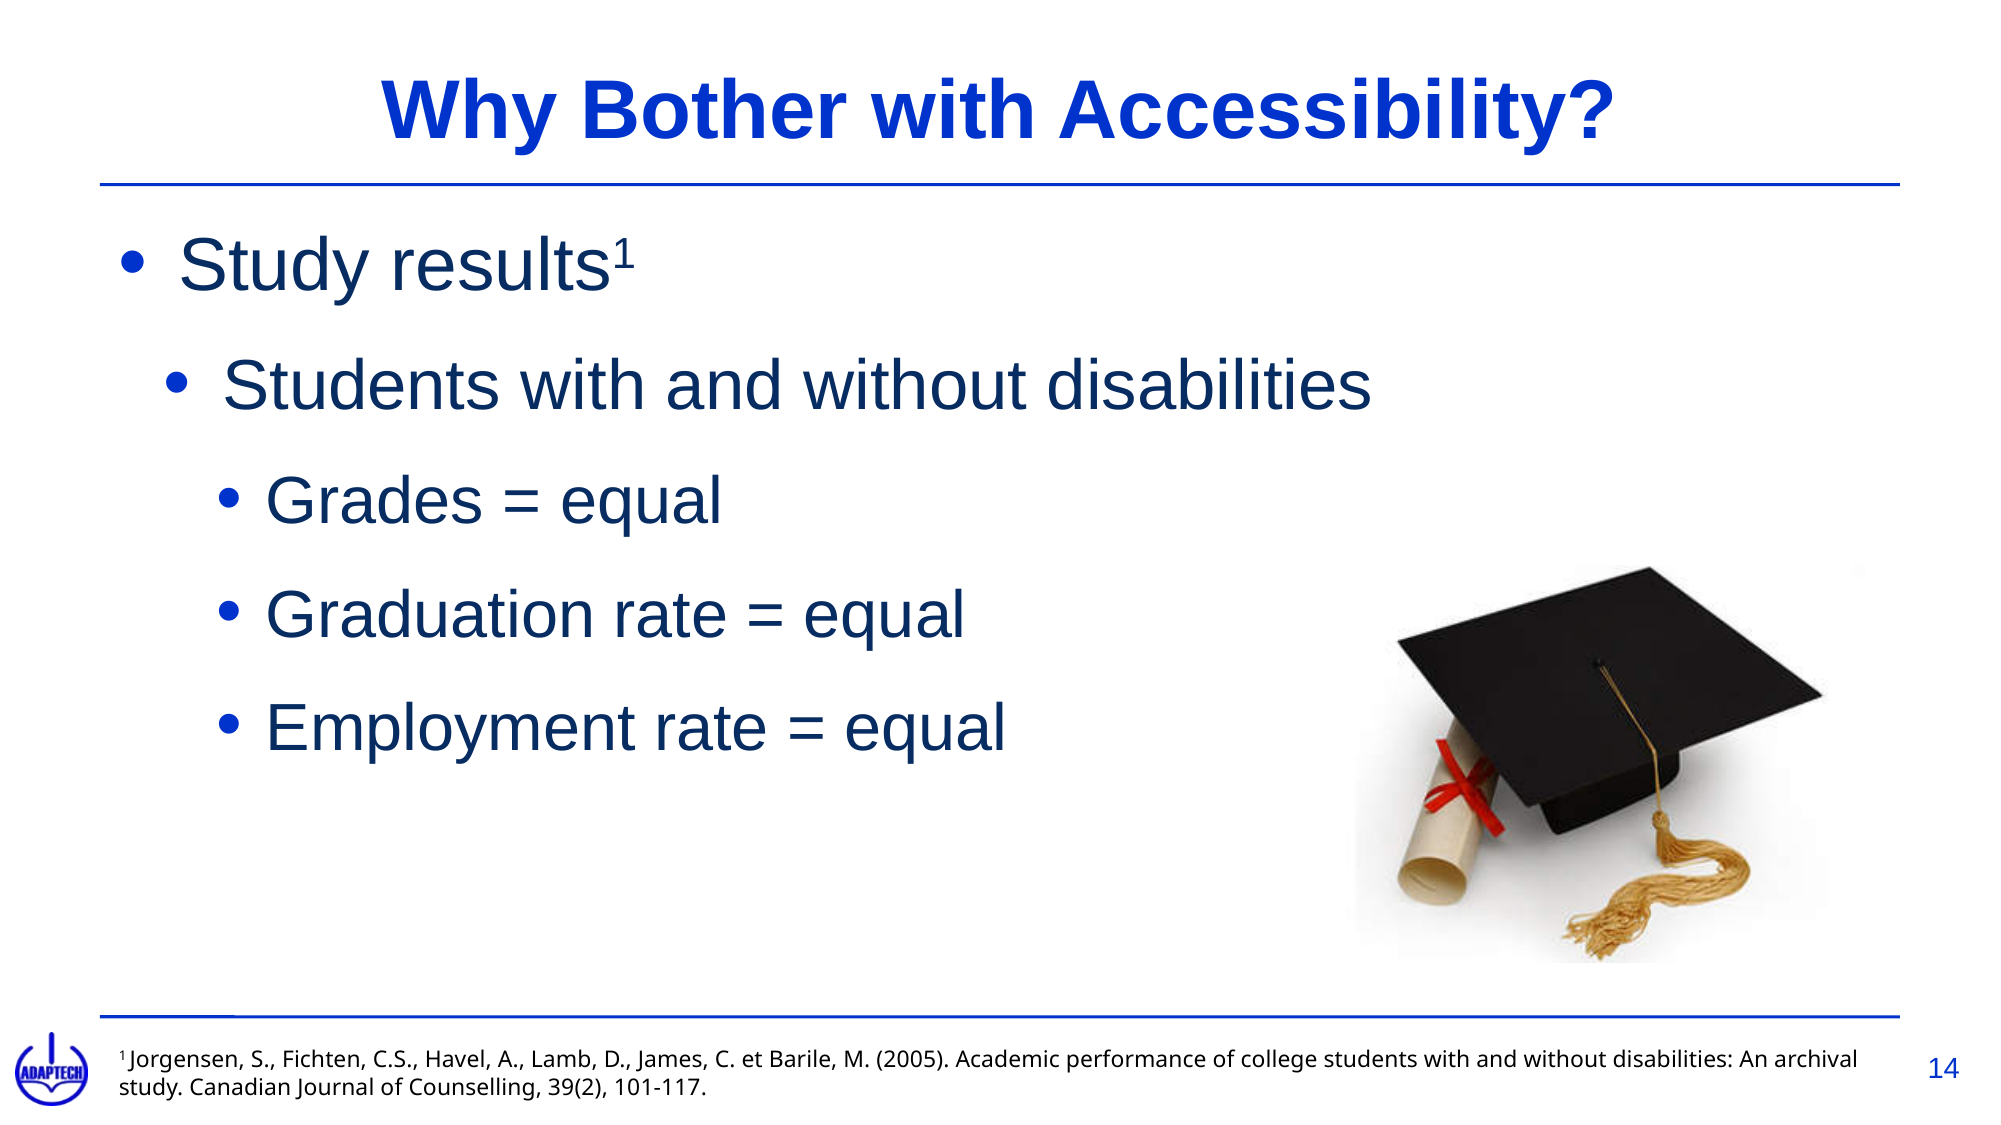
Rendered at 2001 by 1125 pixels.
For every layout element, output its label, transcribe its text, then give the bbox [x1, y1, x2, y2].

picture [15, 1032, 88, 1106]
title Why Bother with Accessibility? [103, 42, 1896, 163]
text_box 1 Jorgensen, S., Fichten, C.S., Havel, A., Lamb, D., James, C. et Barile, M. (2005). Academic performance of college students with and without disabilities: An archival study. Canadian Journal of Counselling, 39(2), 101-117. [103, 1037, 1881, 1107]
list Study results1 Students with and without disabilities Grades = equal Graduation rate = equal Employment rate = equal [103, 208, 1896, 1010]
picture [1297, 565, 1897, 963]
slide_number 14 [1887, 1042, 2000, 1106]
